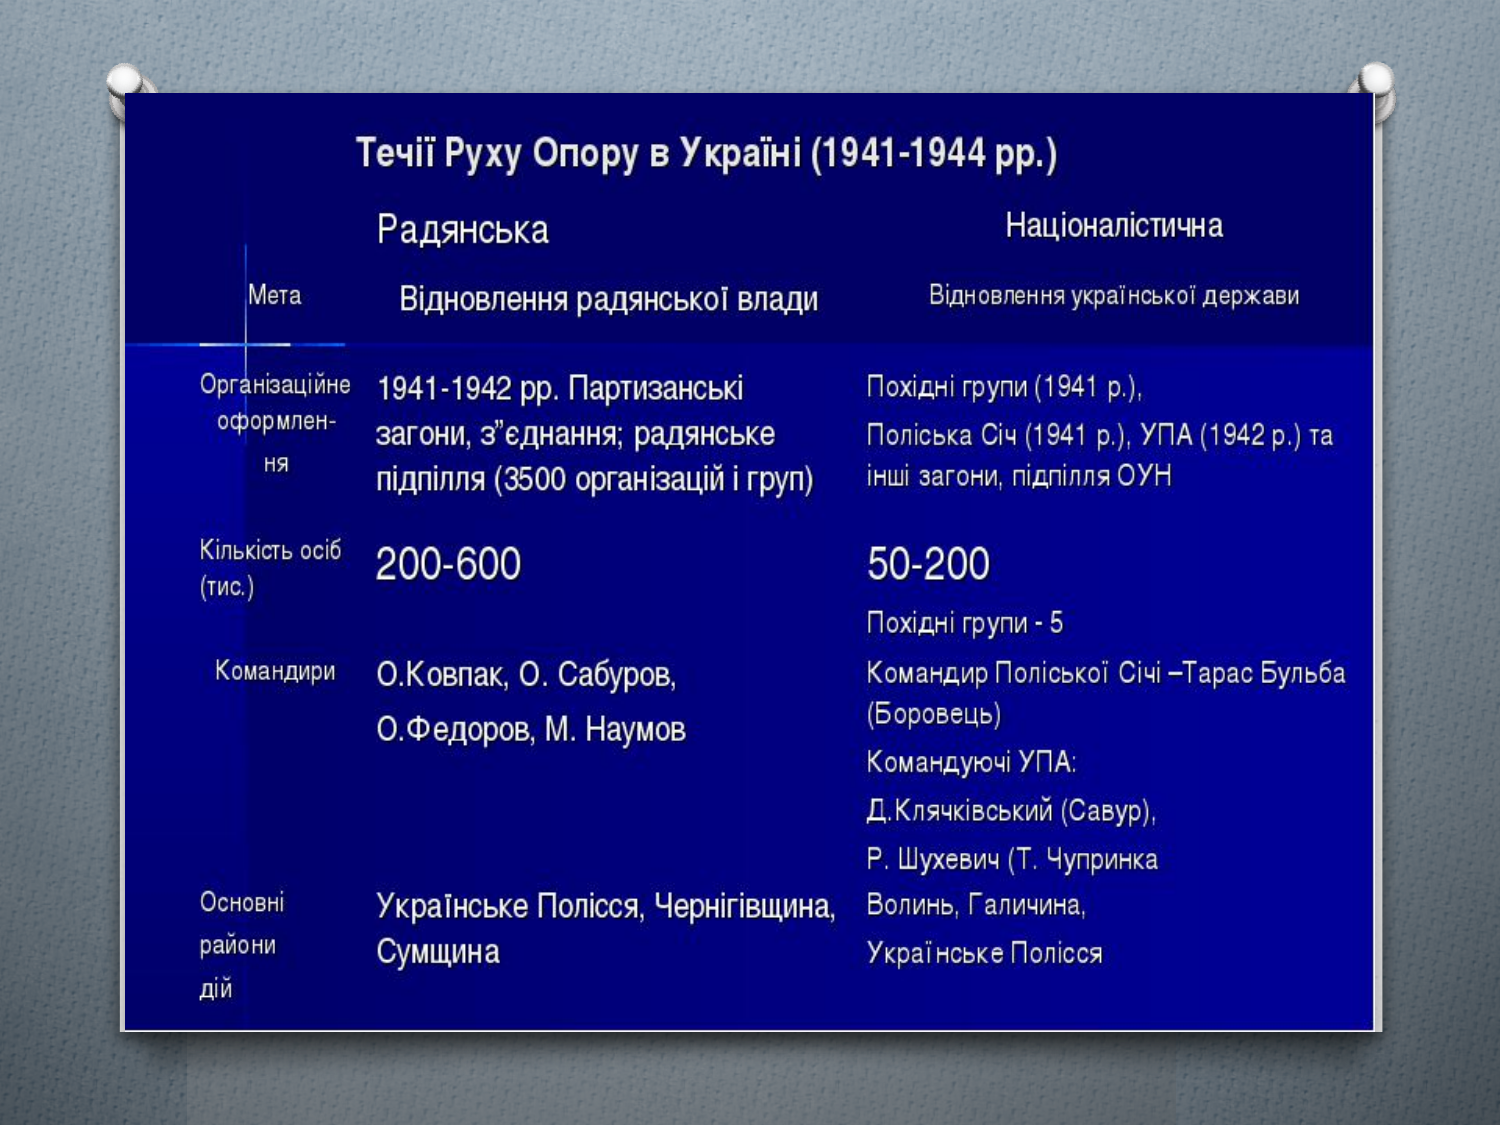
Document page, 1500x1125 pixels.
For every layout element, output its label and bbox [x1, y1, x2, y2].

picture [75, 29, 1439, 1032]
